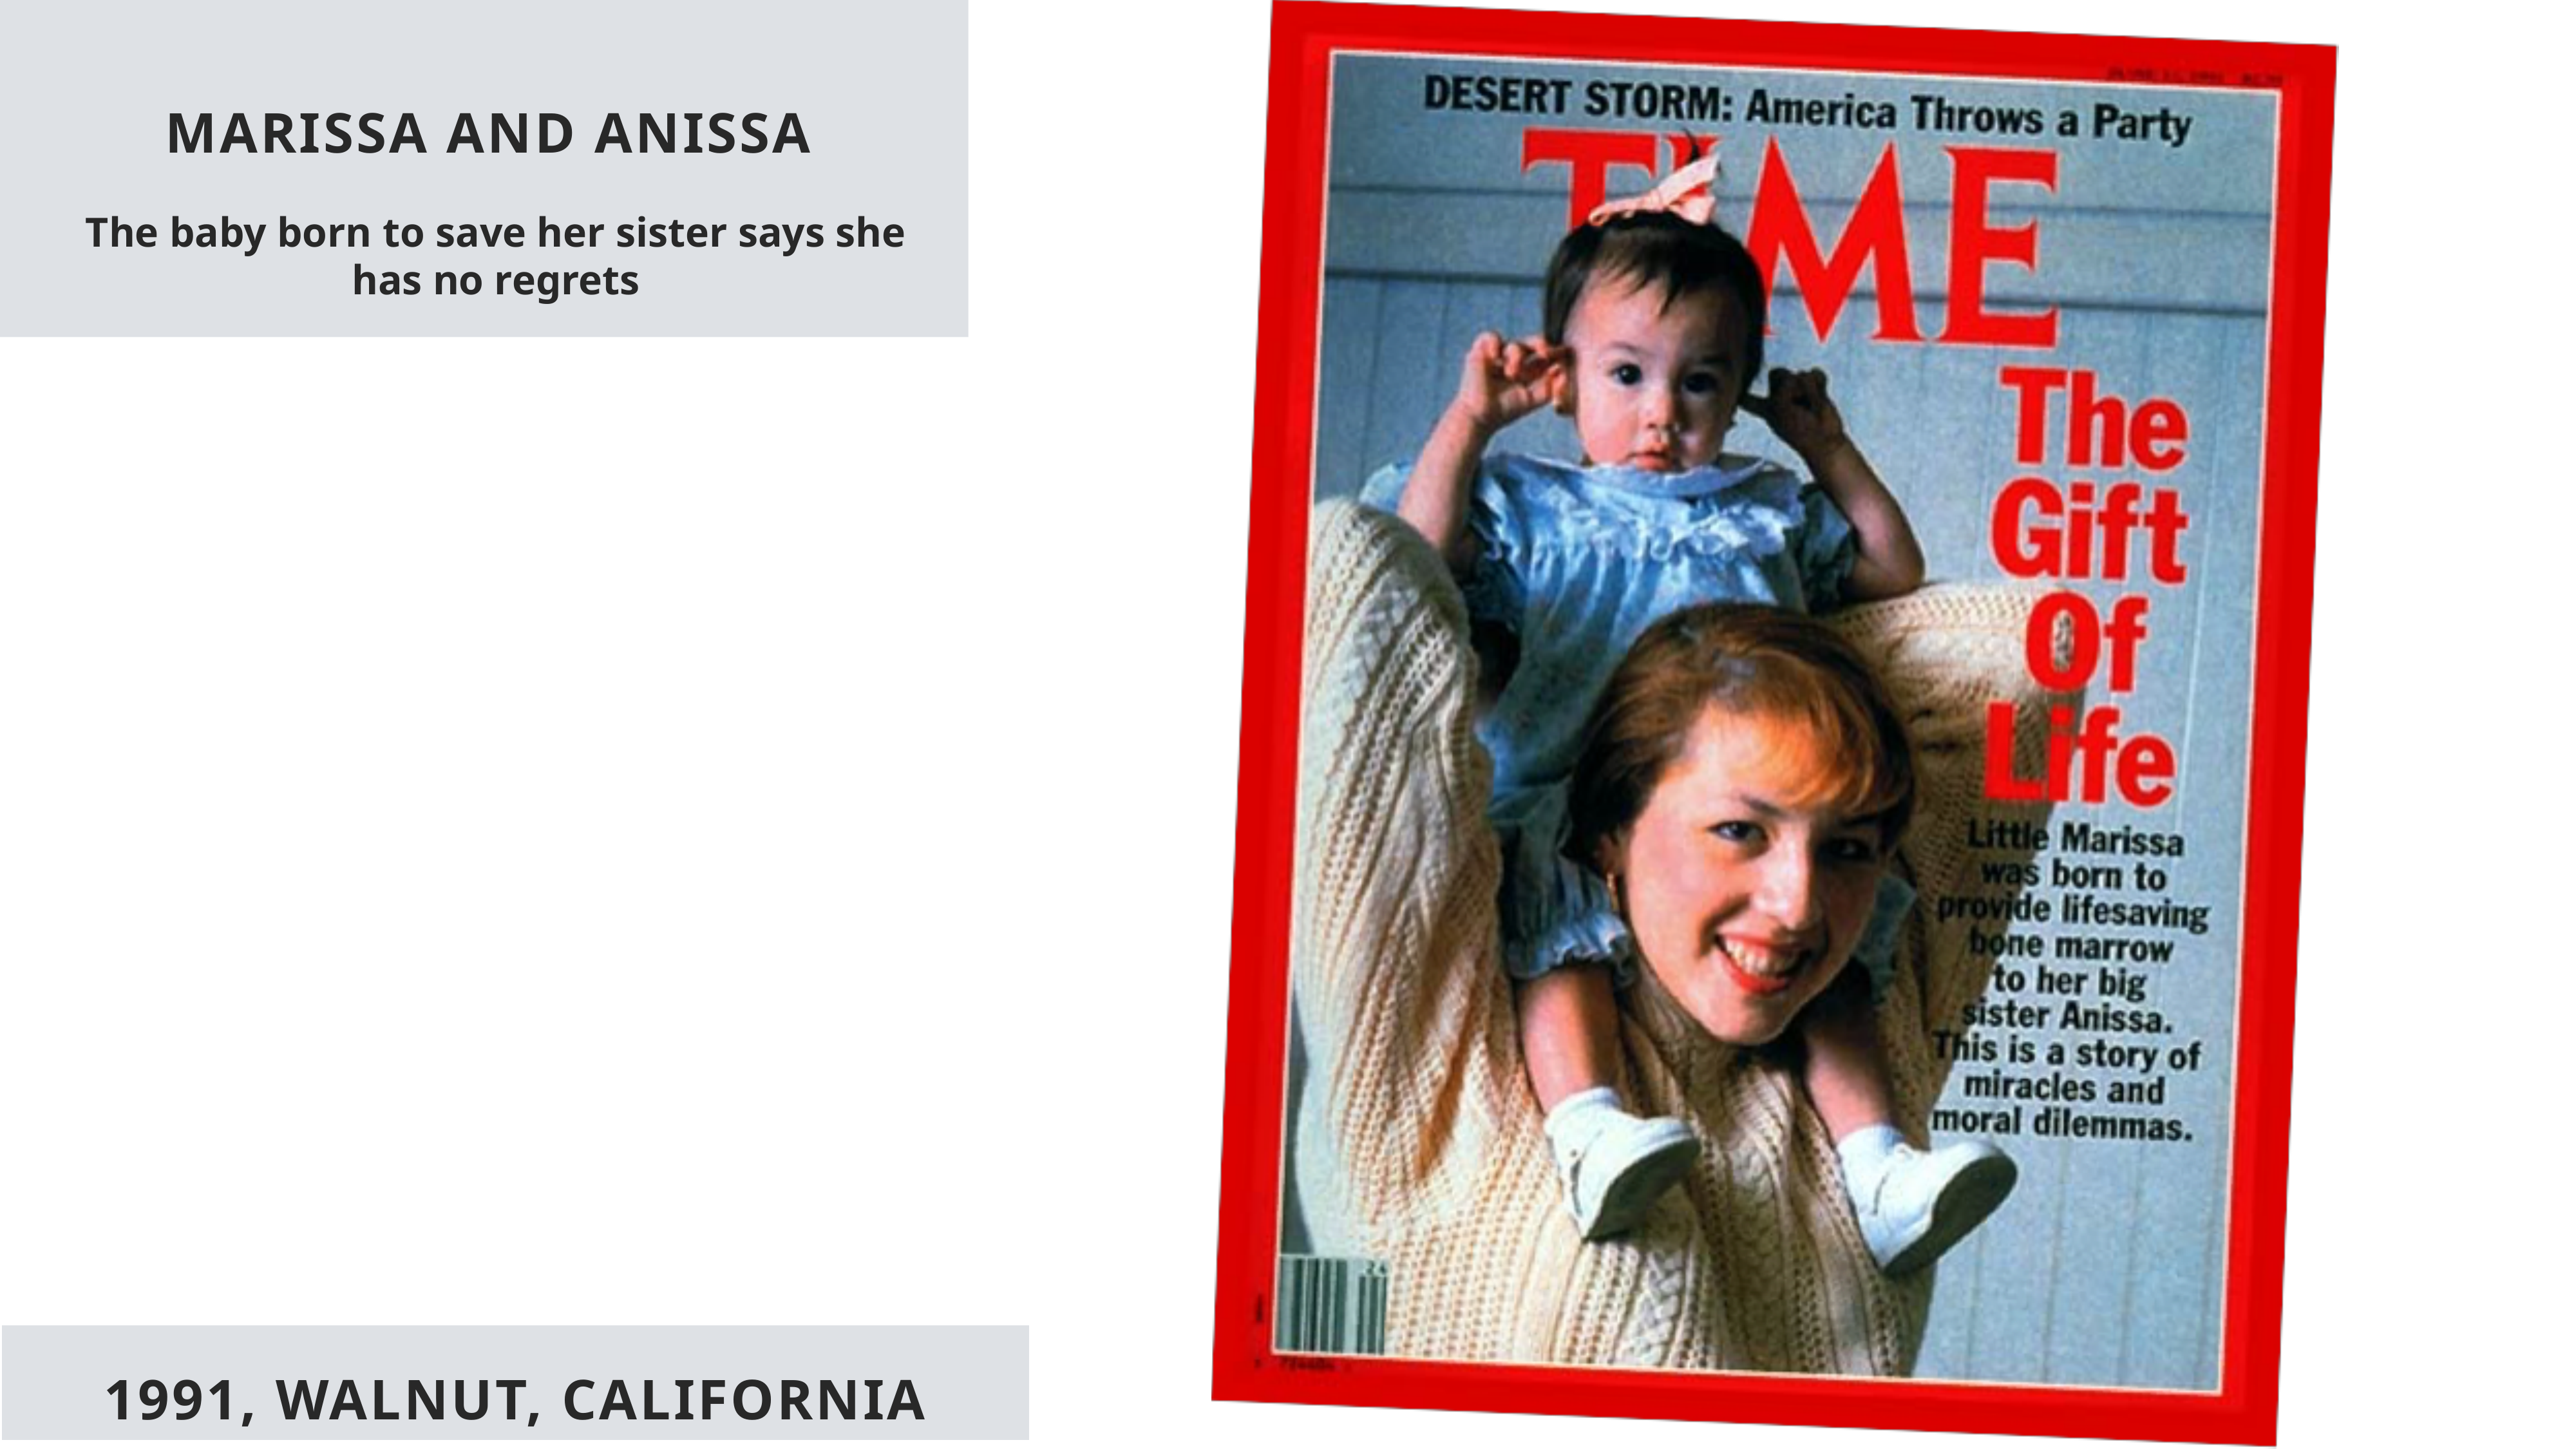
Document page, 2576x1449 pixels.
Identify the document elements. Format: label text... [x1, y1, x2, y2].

text_box [2, 1325, 1029, 1440]
list The baby born to save her sister says she has no regrets [48, 206, 943, 321]
list Marissa and anissa [48, 50, 928, 166]
text_box 1991, Walnut, california [88, 1316, 943, 1432]
picture [1211, 0, 2339, 1449]
text_box [0, 0, 969, 337]
